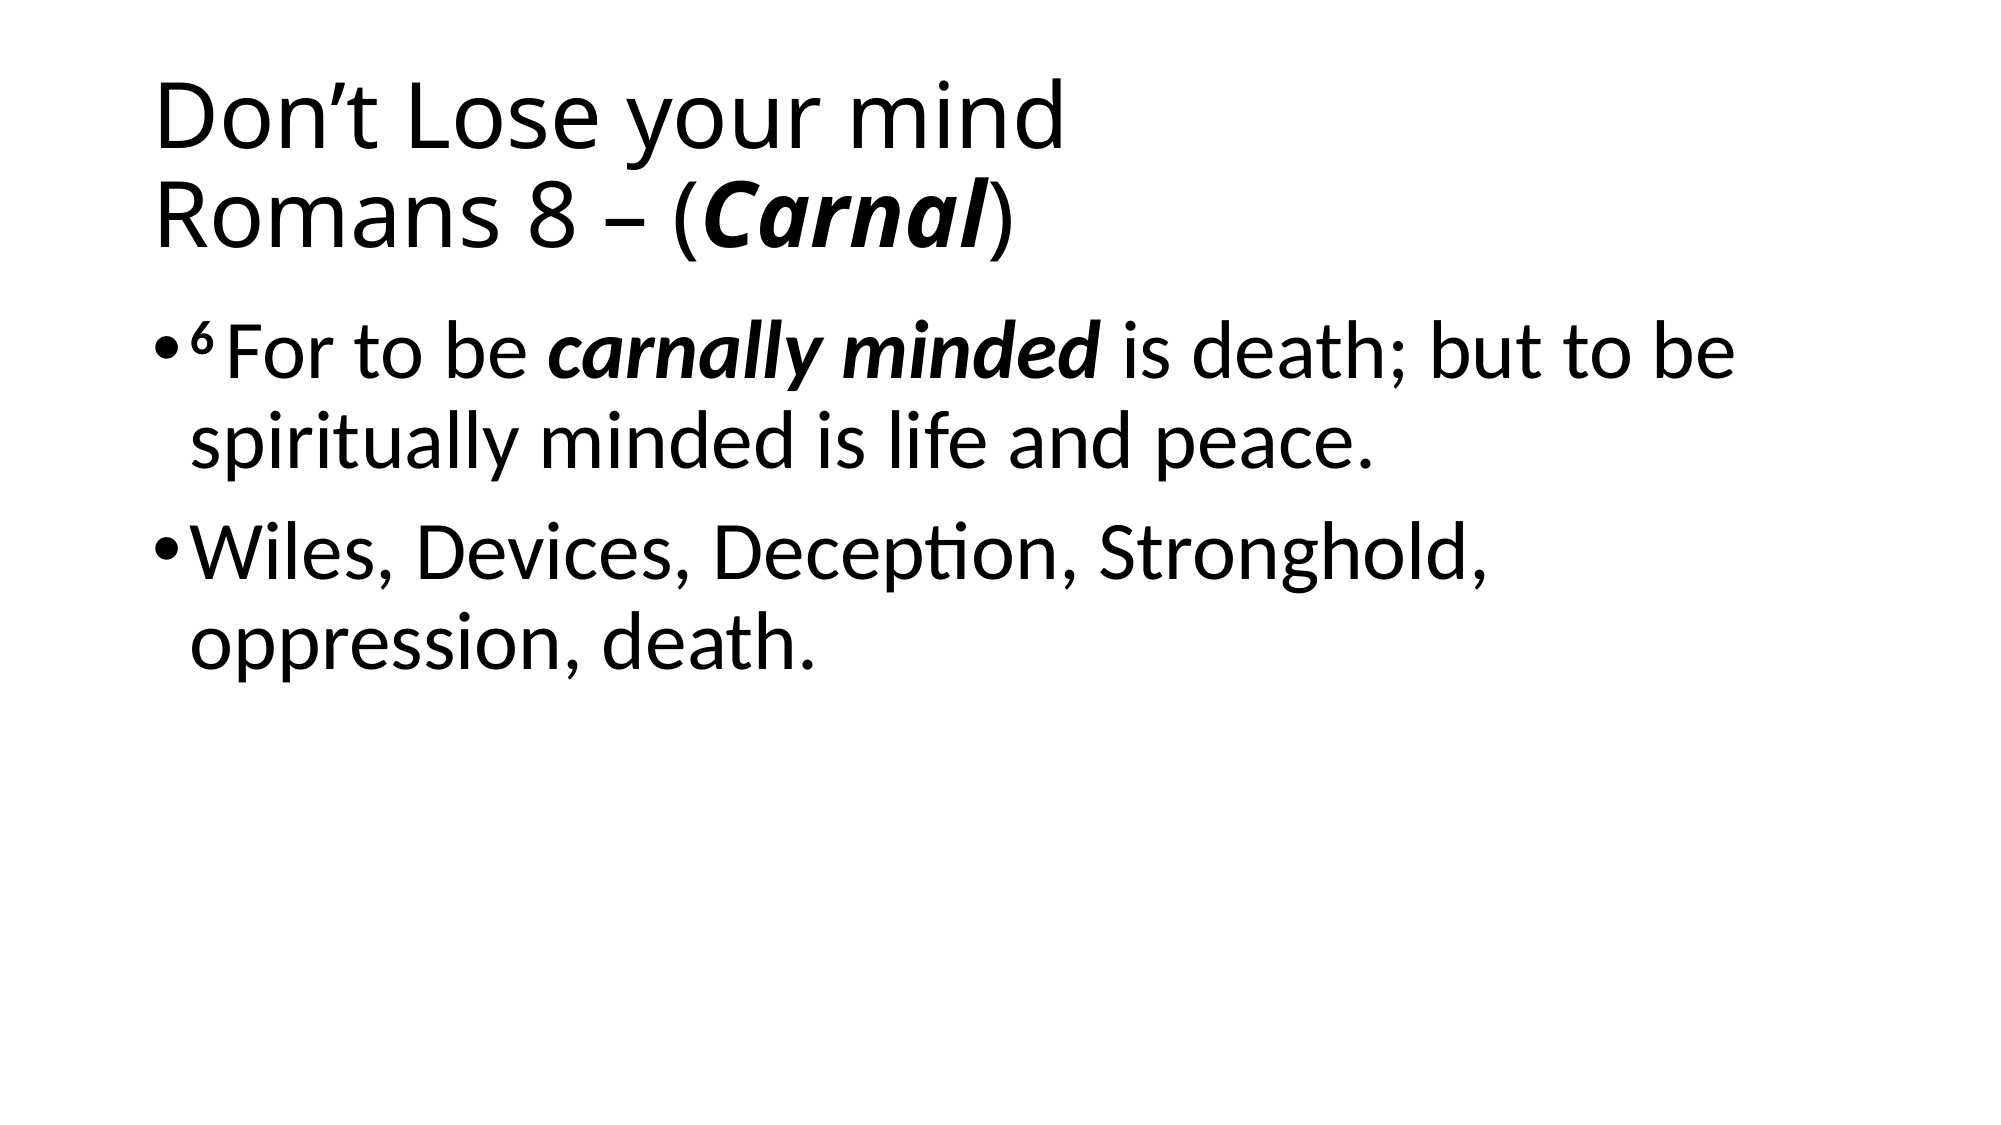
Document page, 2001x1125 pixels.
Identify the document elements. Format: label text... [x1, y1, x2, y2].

list 6 For to be carnally minded is death; but to be spiritually minded is life and peace. Wiles, Devices, Deception, Stronghold, oppression, death. [137, 299, 1863, 1014]
title Don’t Lose your mind Romans 8 – (Carnal) [137, 59, 1863, 278]
